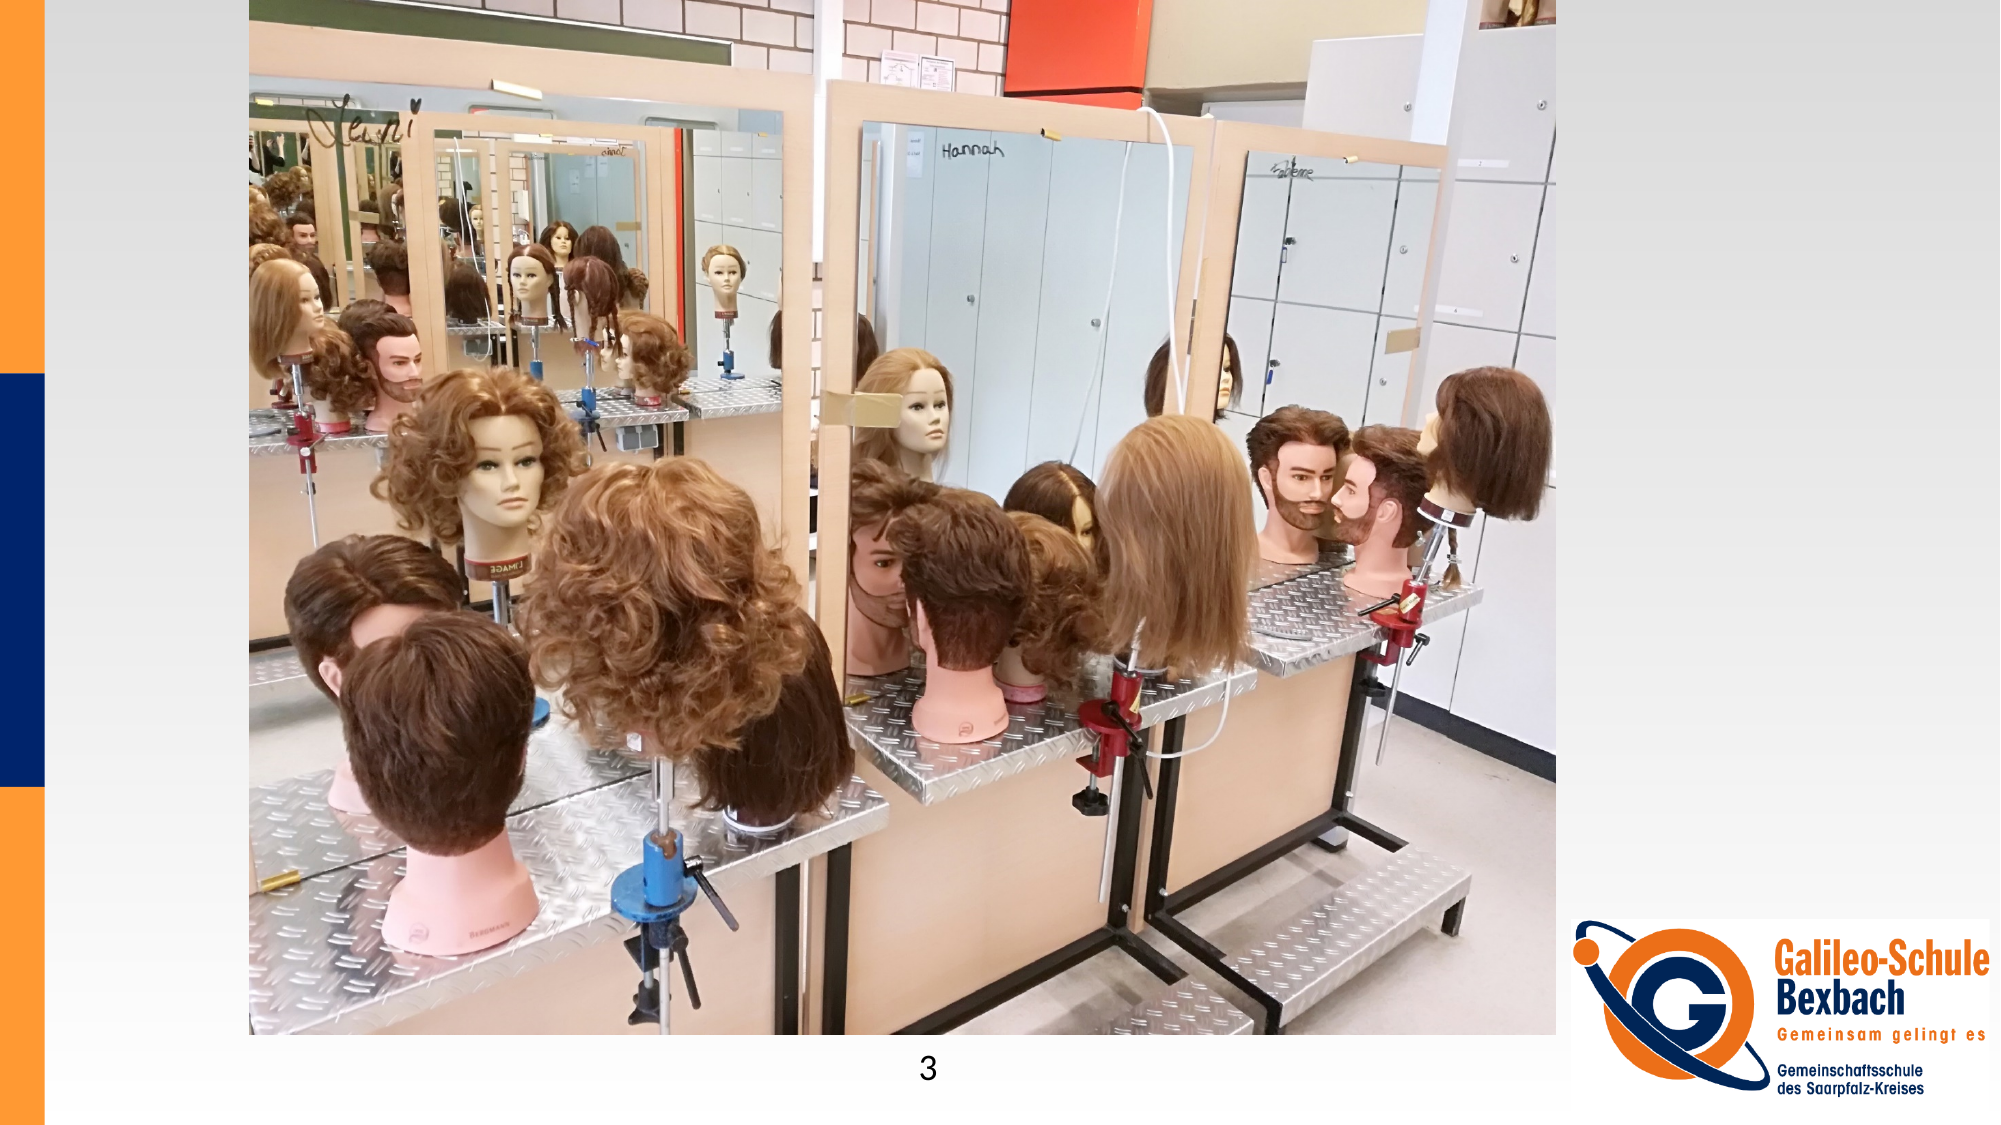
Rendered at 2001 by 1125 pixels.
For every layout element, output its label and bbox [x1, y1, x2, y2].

picture [249, 0, 1556, 1036]
picture [1571, 919, 1990, 1116]
